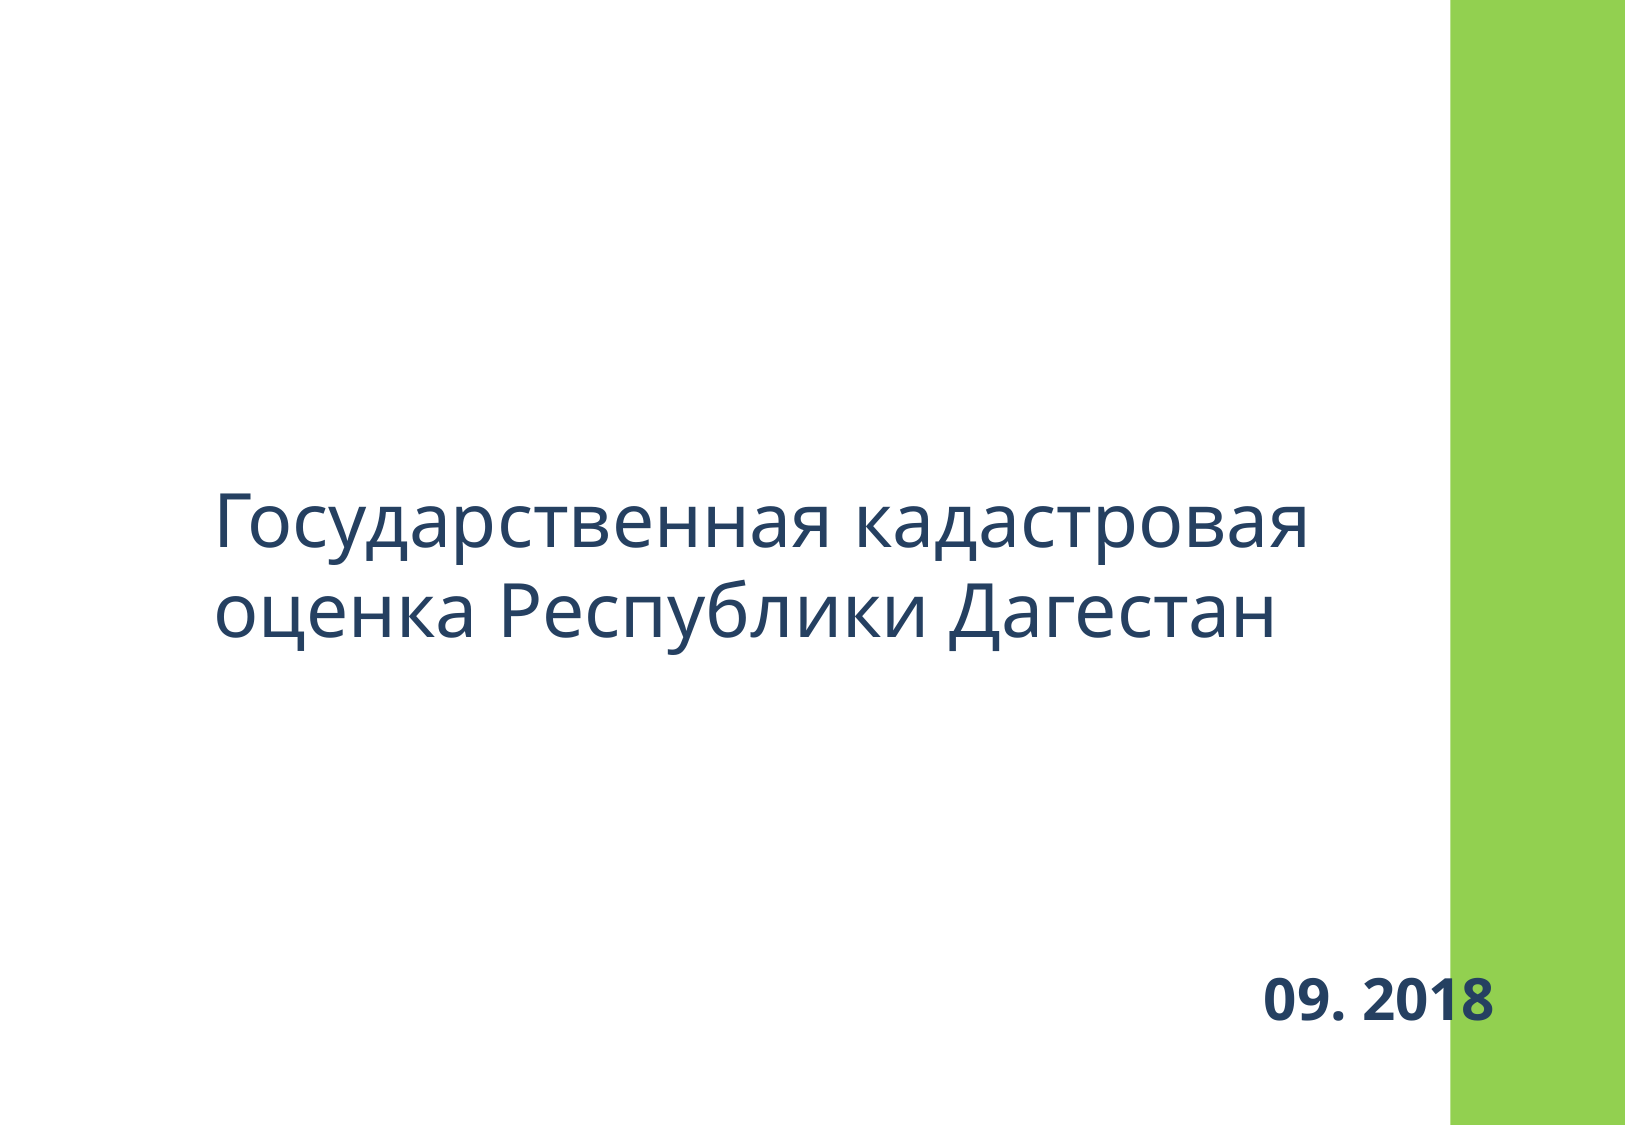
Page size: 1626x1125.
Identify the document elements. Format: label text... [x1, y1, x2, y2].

text_box [1448, 0, 1625, 1125]
text_box 09. 2018 [1249, 954, 1510, 1040]
subtitle Государственная кадастровая оценка Республики Дагестан [198, 467, 1356, 657]
